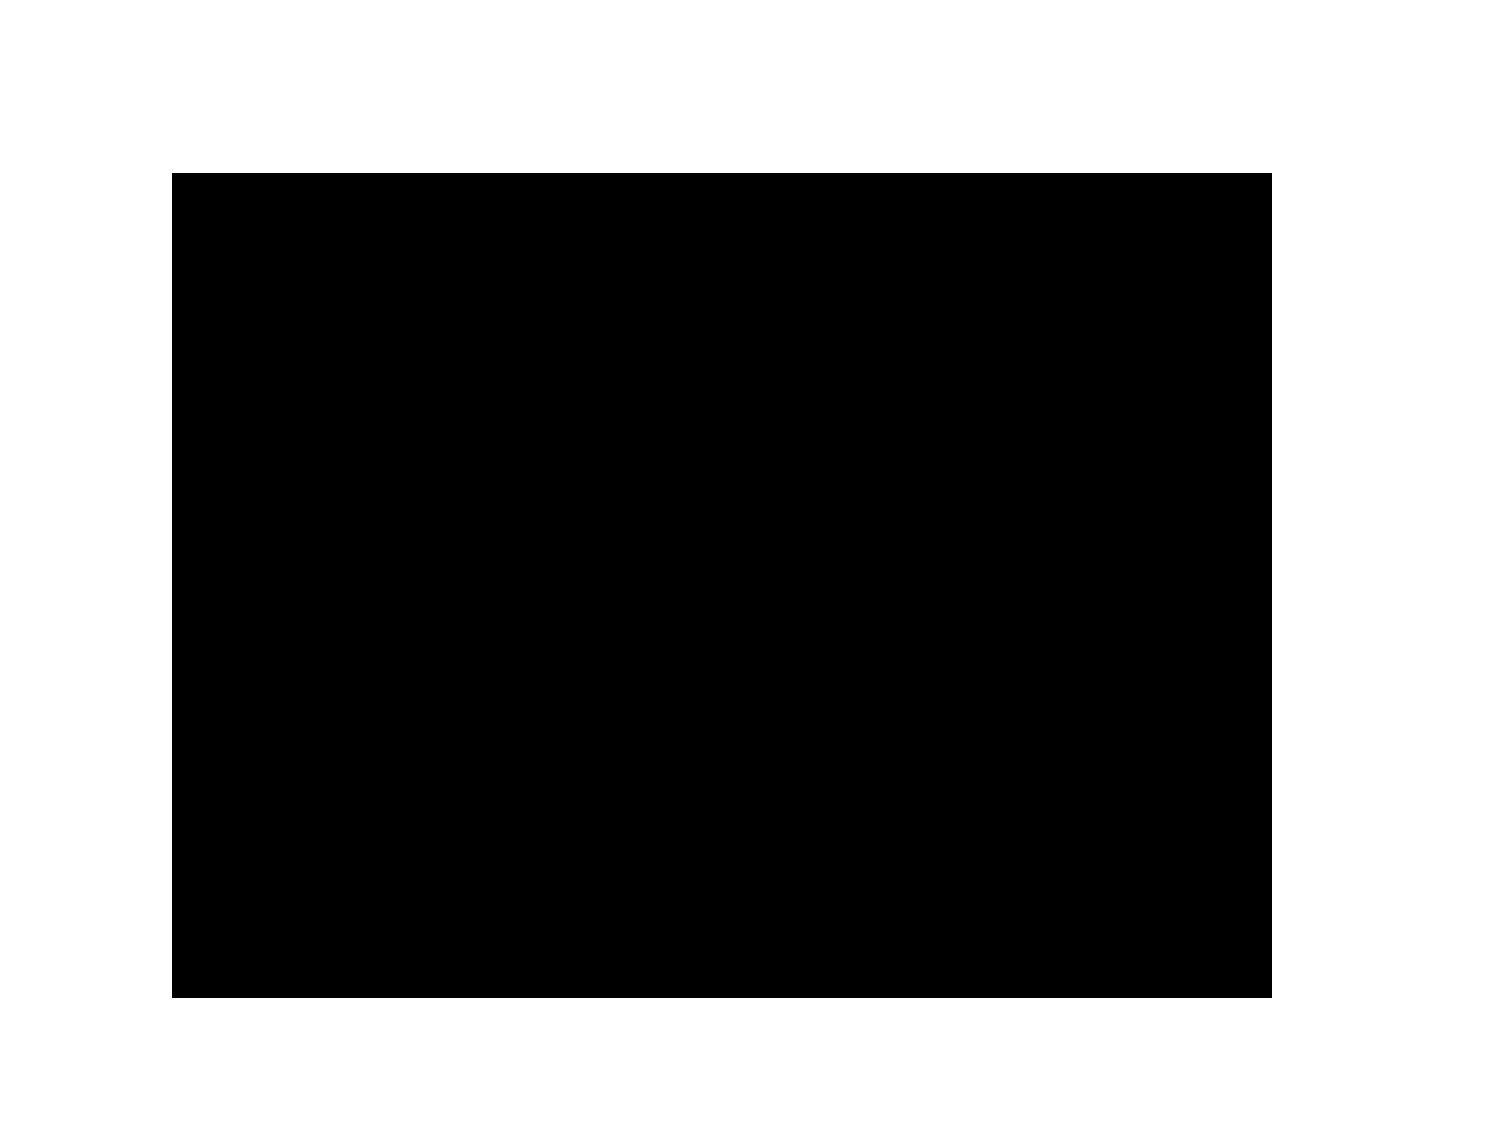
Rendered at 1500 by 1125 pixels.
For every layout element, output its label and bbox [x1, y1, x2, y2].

list [170, 172, 1273, 999]
